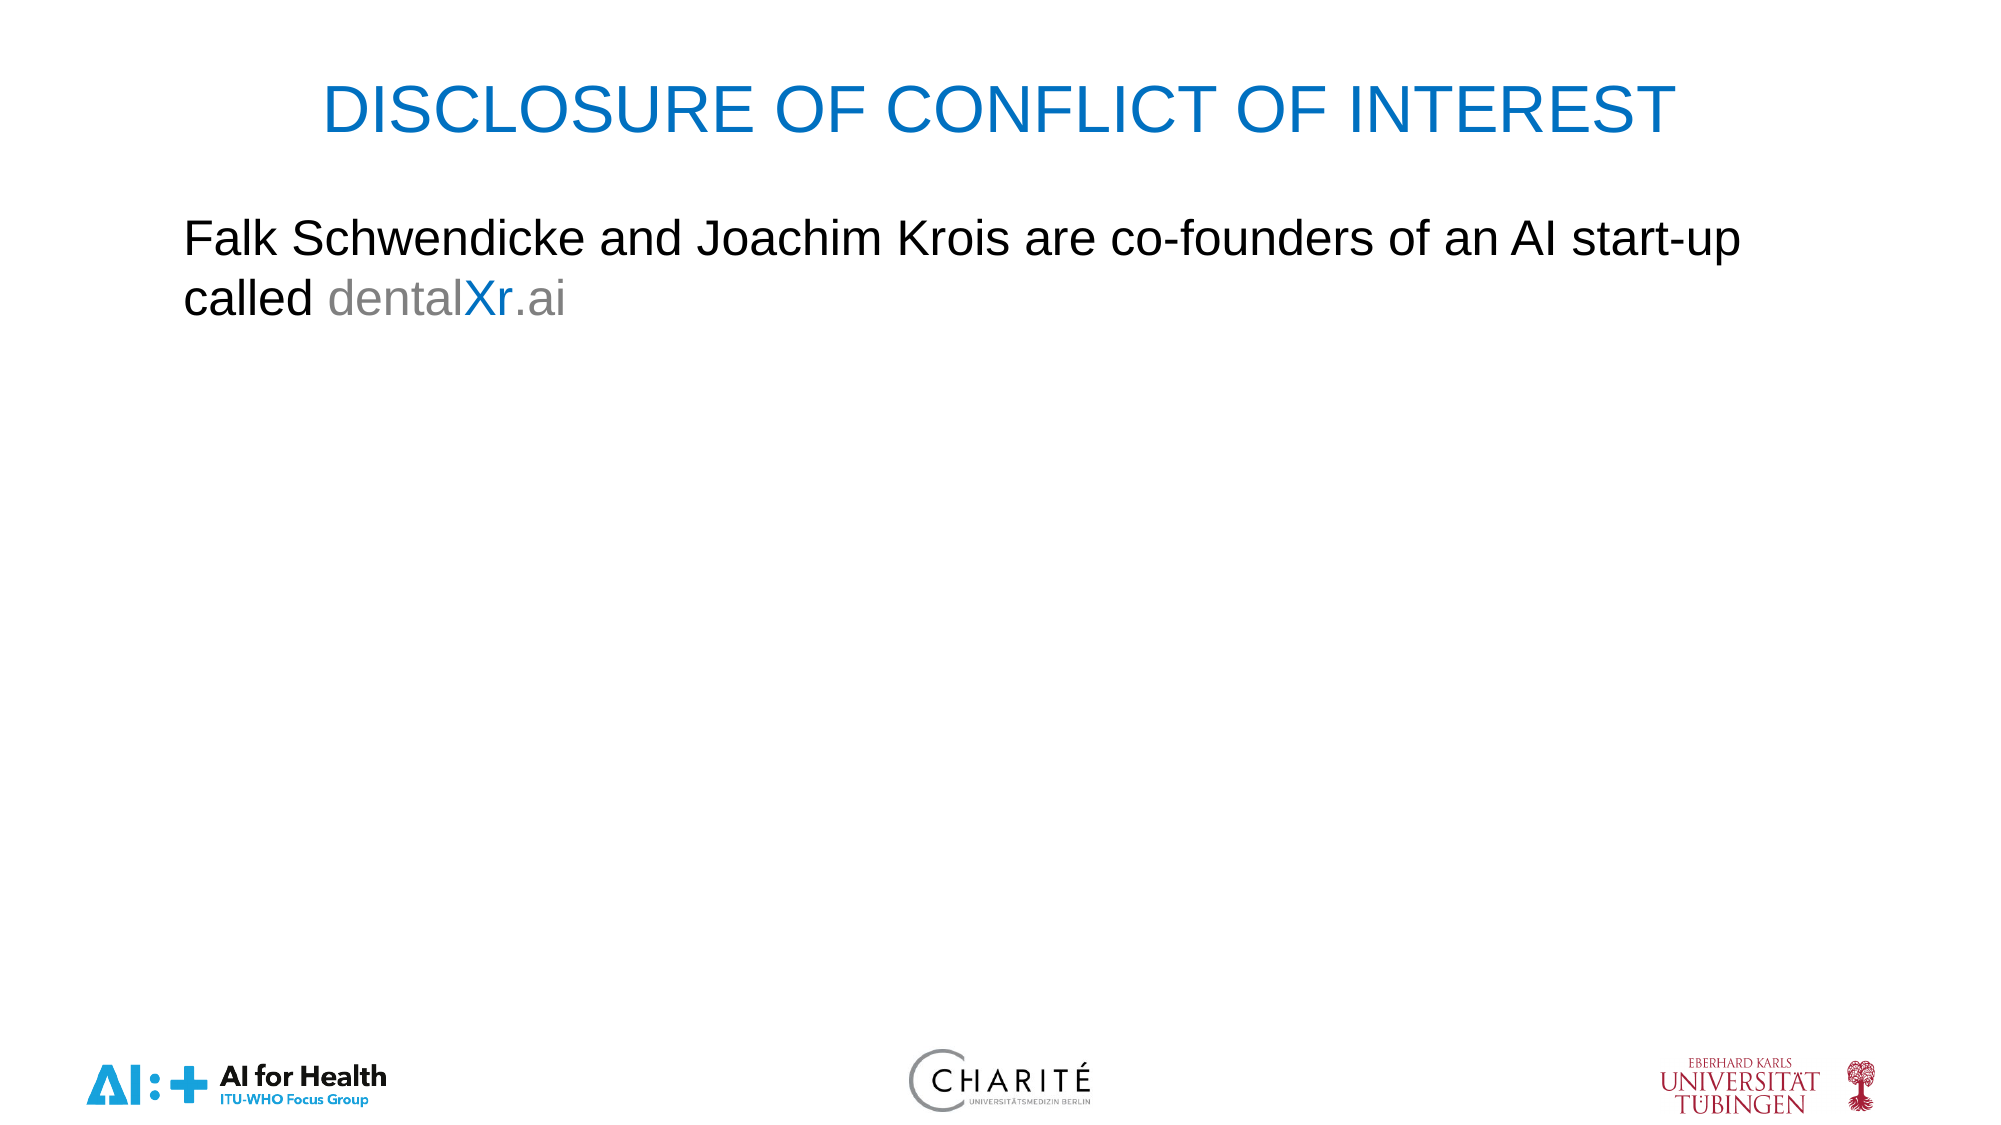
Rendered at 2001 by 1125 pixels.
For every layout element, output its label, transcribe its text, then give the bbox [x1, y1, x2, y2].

picture [78, 1050, 408, 1118]
text_box DISCLOSURE OF CONFLICT OF INTEREST Falk Schwendicke and Joachim Krois are co-founders of an AI start-up called dentalXr.ai [168, 58, 1832, 633]
picture [901, 1046, 1098, 1115]
picture [1660, 1058, 1875, 1114]
